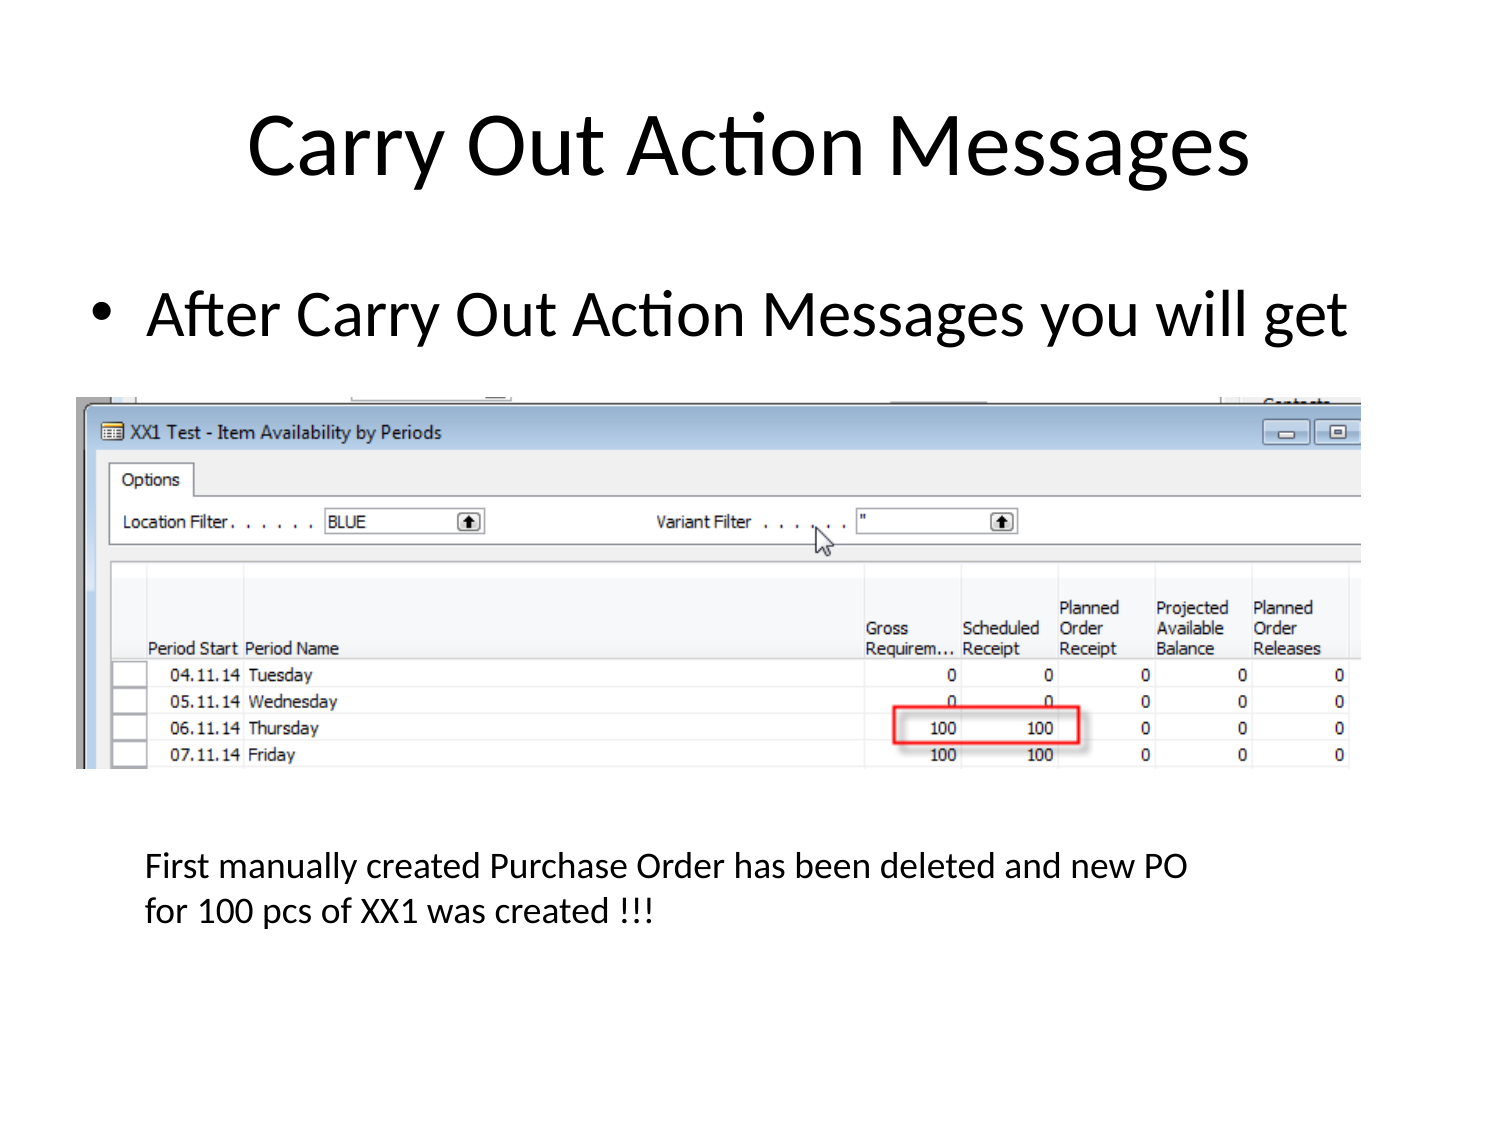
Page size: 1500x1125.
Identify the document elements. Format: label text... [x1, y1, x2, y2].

list After Carry Out Action Messages you will get [75, 262, 1425, 1005]
picture [76, 396, 1361, 770]
title Carry Out Action Messages [75, 45, 1425, 233]
text_box First manually created Purchase Order has been deleted and new PO for 100 pcs of XX1 was created !!! [130, 834, 1213, 939]
